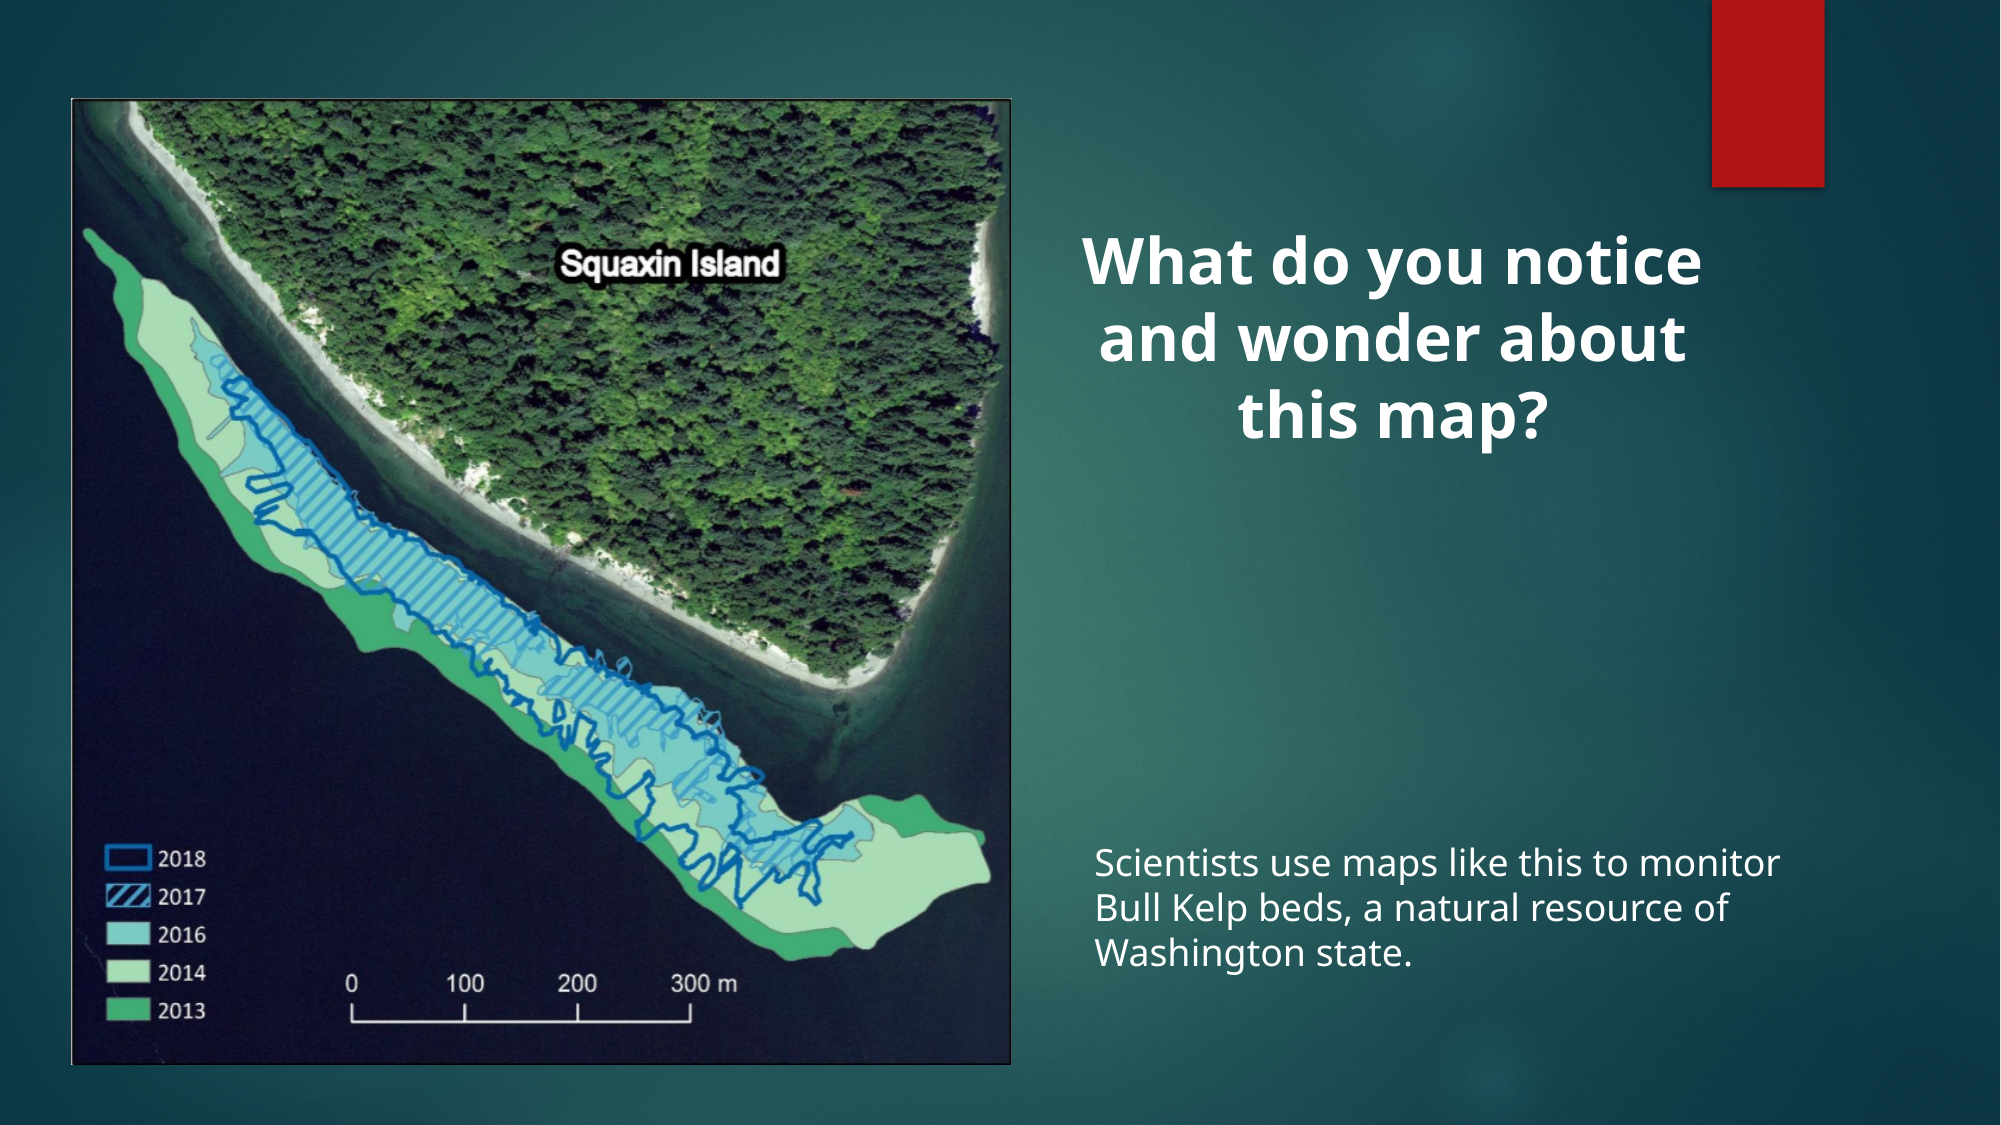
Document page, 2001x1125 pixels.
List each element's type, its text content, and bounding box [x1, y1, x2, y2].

text_box What do you notice and wonder about this map? [1032, 212, 1754, 464]
list Scientists use maps like this to monitor Bull Kelp beds, a natural resource of Washington state. [1079, 831, 1801, 1027]
picture [0, 0, 2001, 1125]
